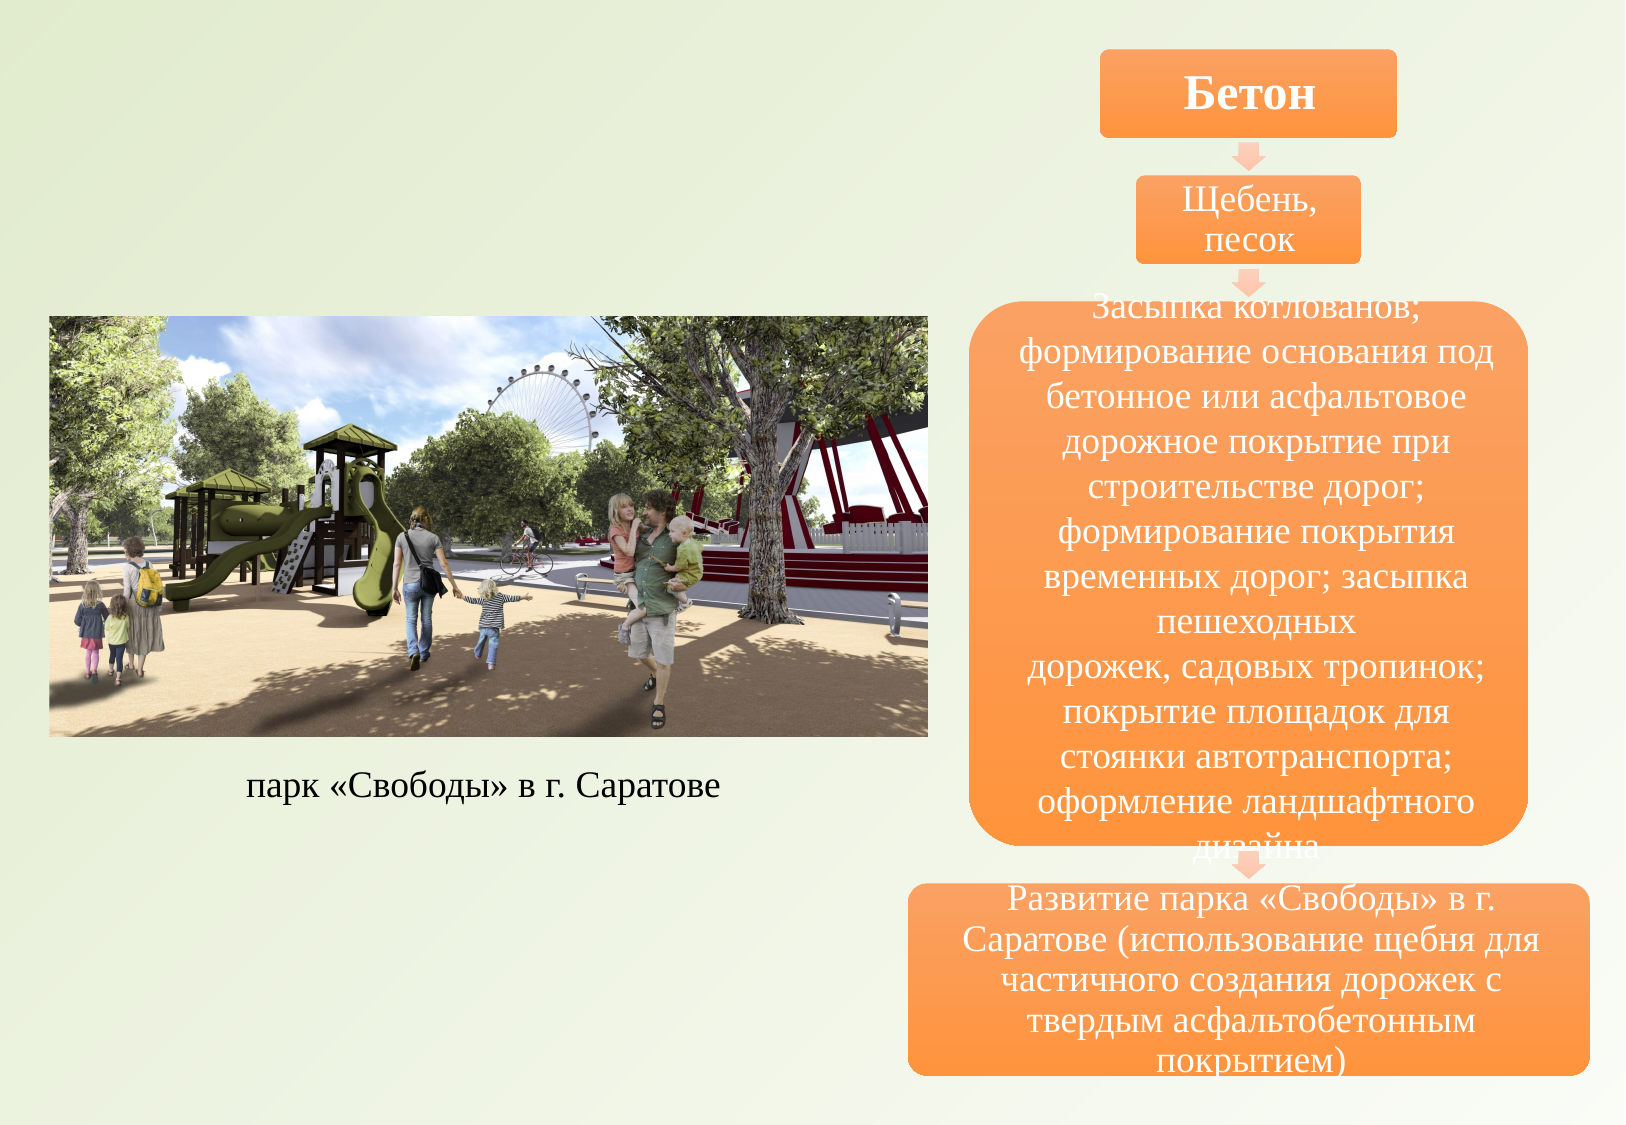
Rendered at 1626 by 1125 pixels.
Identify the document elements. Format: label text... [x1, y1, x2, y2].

picture [49, 316, 928, 737]
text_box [576, 48, 1625, 1077]
text_box парк «Свободы» в г. Саратове [10, 753, 576, 813]
